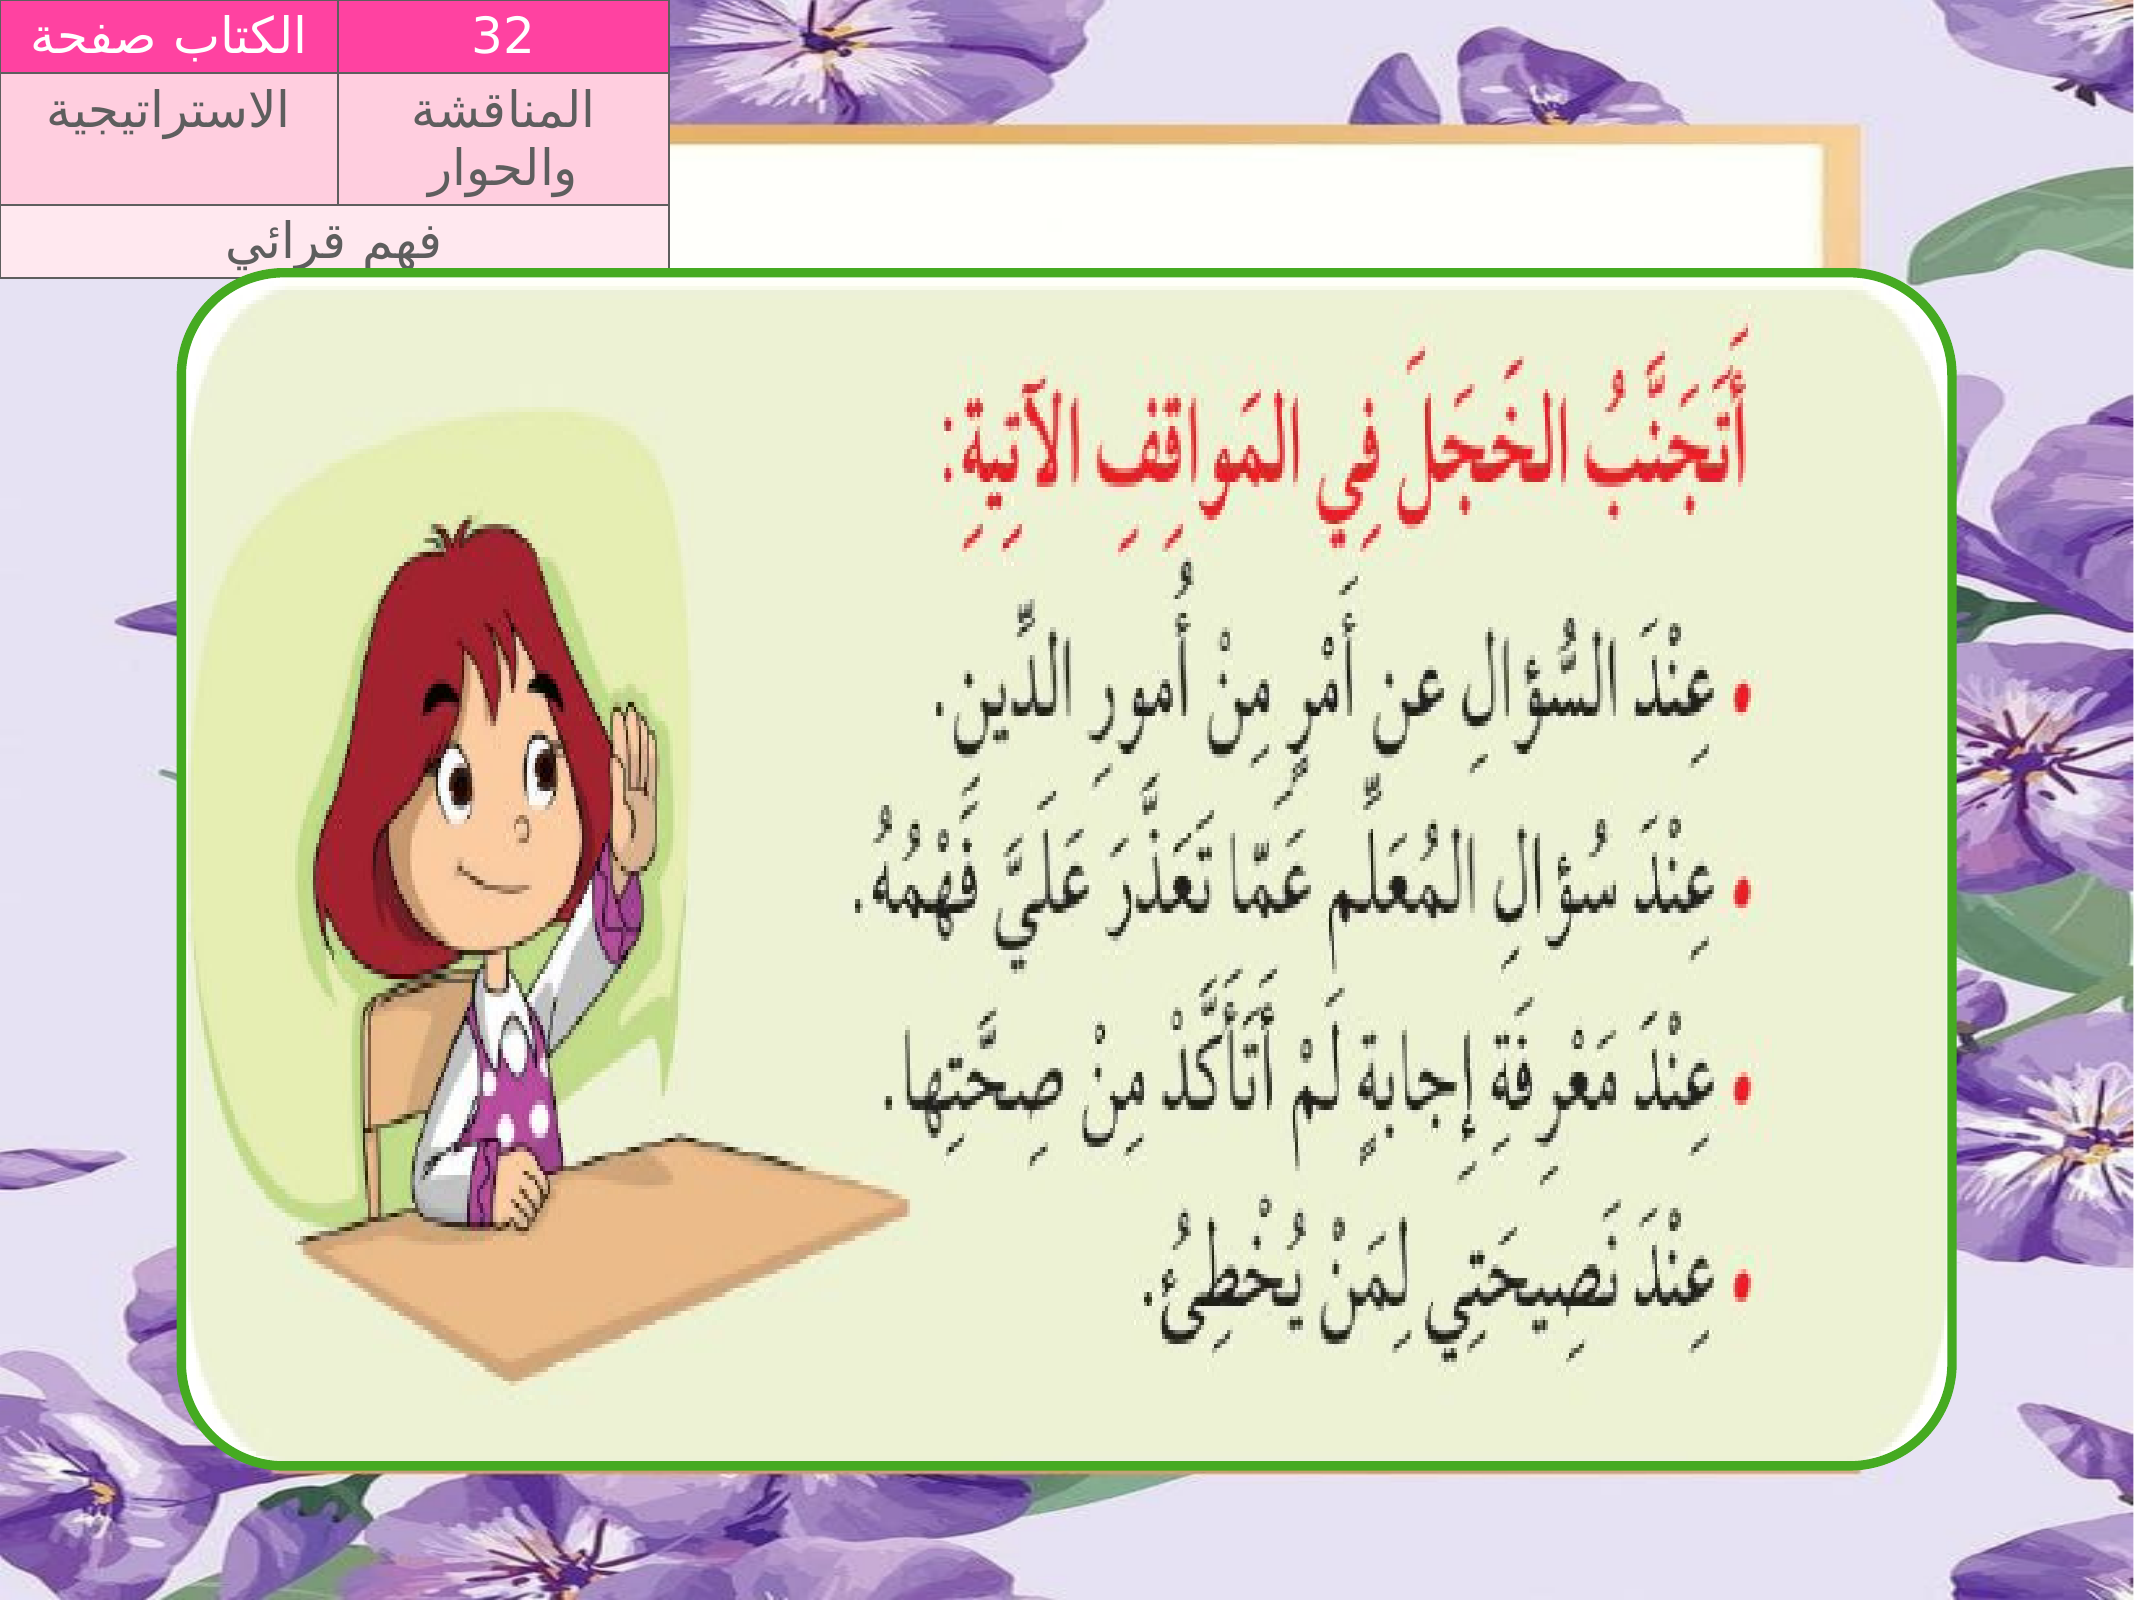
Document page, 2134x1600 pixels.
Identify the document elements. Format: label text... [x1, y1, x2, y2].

table_cell فهم قرائي [1, 206, 668, 277]
picture [0, 0, 2134, 1600]
table_cell المناقشة والحوار [339, 74, 668, 204]
table_header الكتاب صفحة [1, 1, 337, 72]
table_header 32 [339, 1, 668, 72]
table_cell الاستراتيجية [1, 74, 337, 204]
